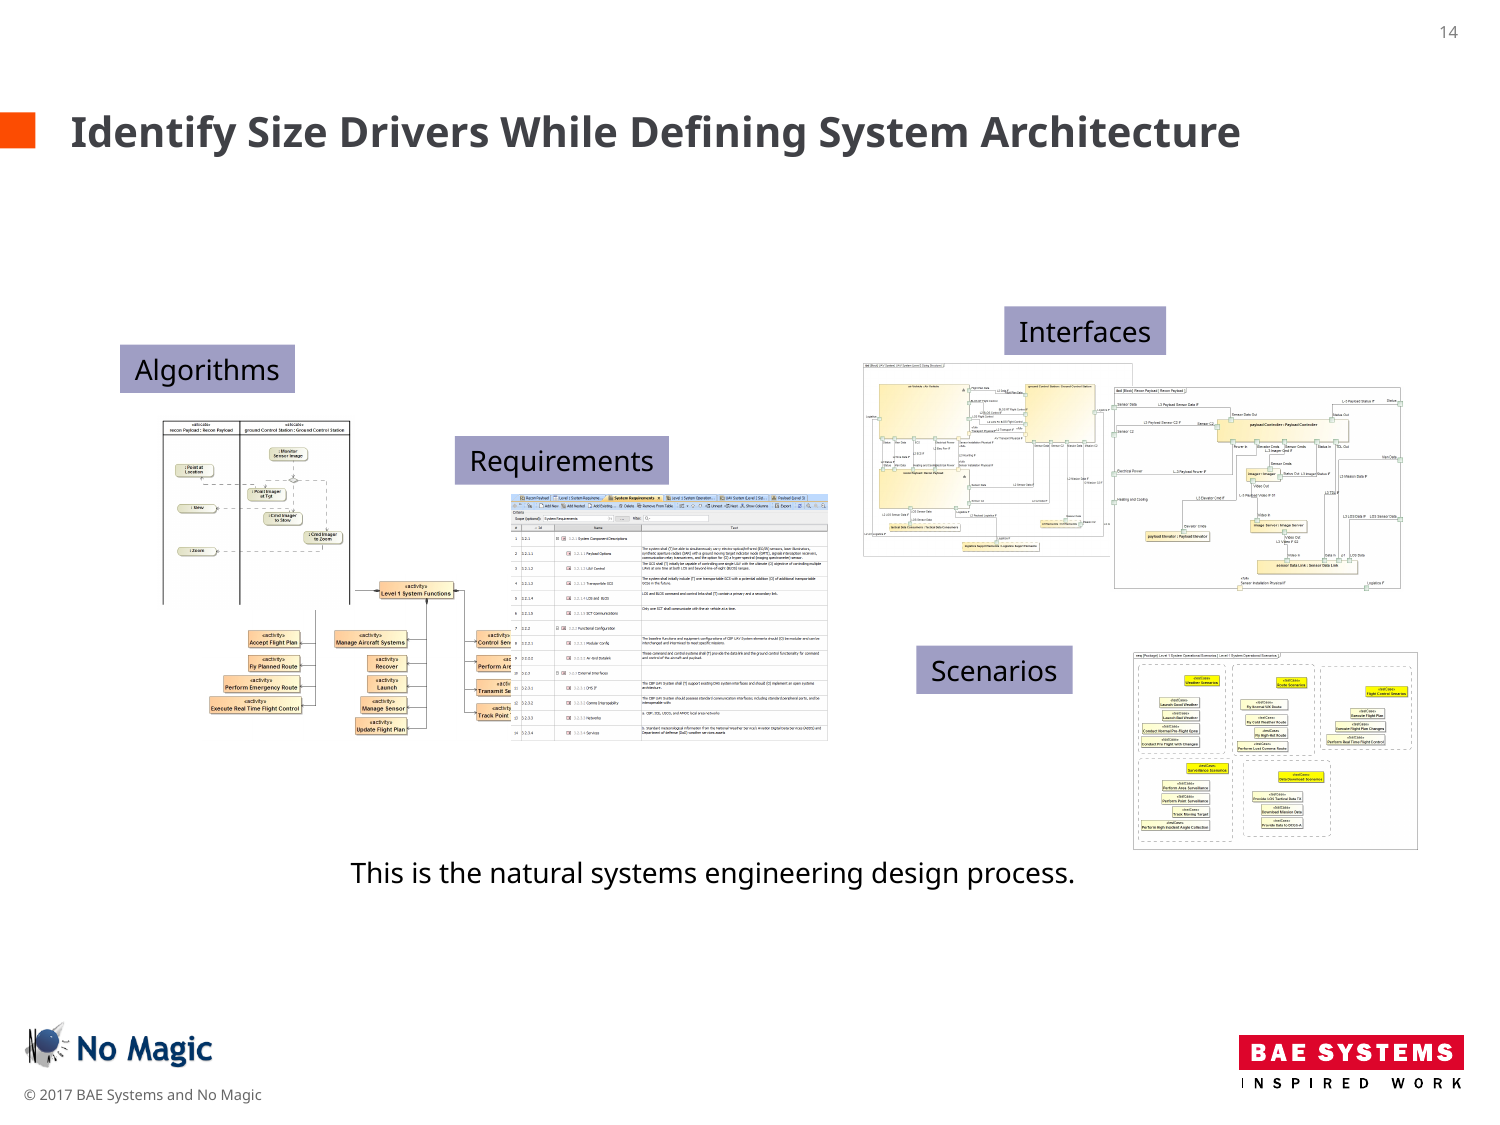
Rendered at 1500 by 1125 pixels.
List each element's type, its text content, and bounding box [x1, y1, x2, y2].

title Identify Size Drivers While Defining System Architecture [70, 105, 1443, 156]
text_box Requirements [454, 436, 669, 485]
picture [24, 1021, 213, 1068]
picture [157, 415, 828, 741]
text_box Interfaces [1004, 306, 1167, 355]
picture [1132, 651, 1419, 851]
text_box This is the natural systems engineering design process. [335, 847, 1092, 897]
text_box Algorithms [120, 344, 295, 393]
text_box Scenarios [916, 645, 1073, 694]
picture [862, 362, 1404, 592]
